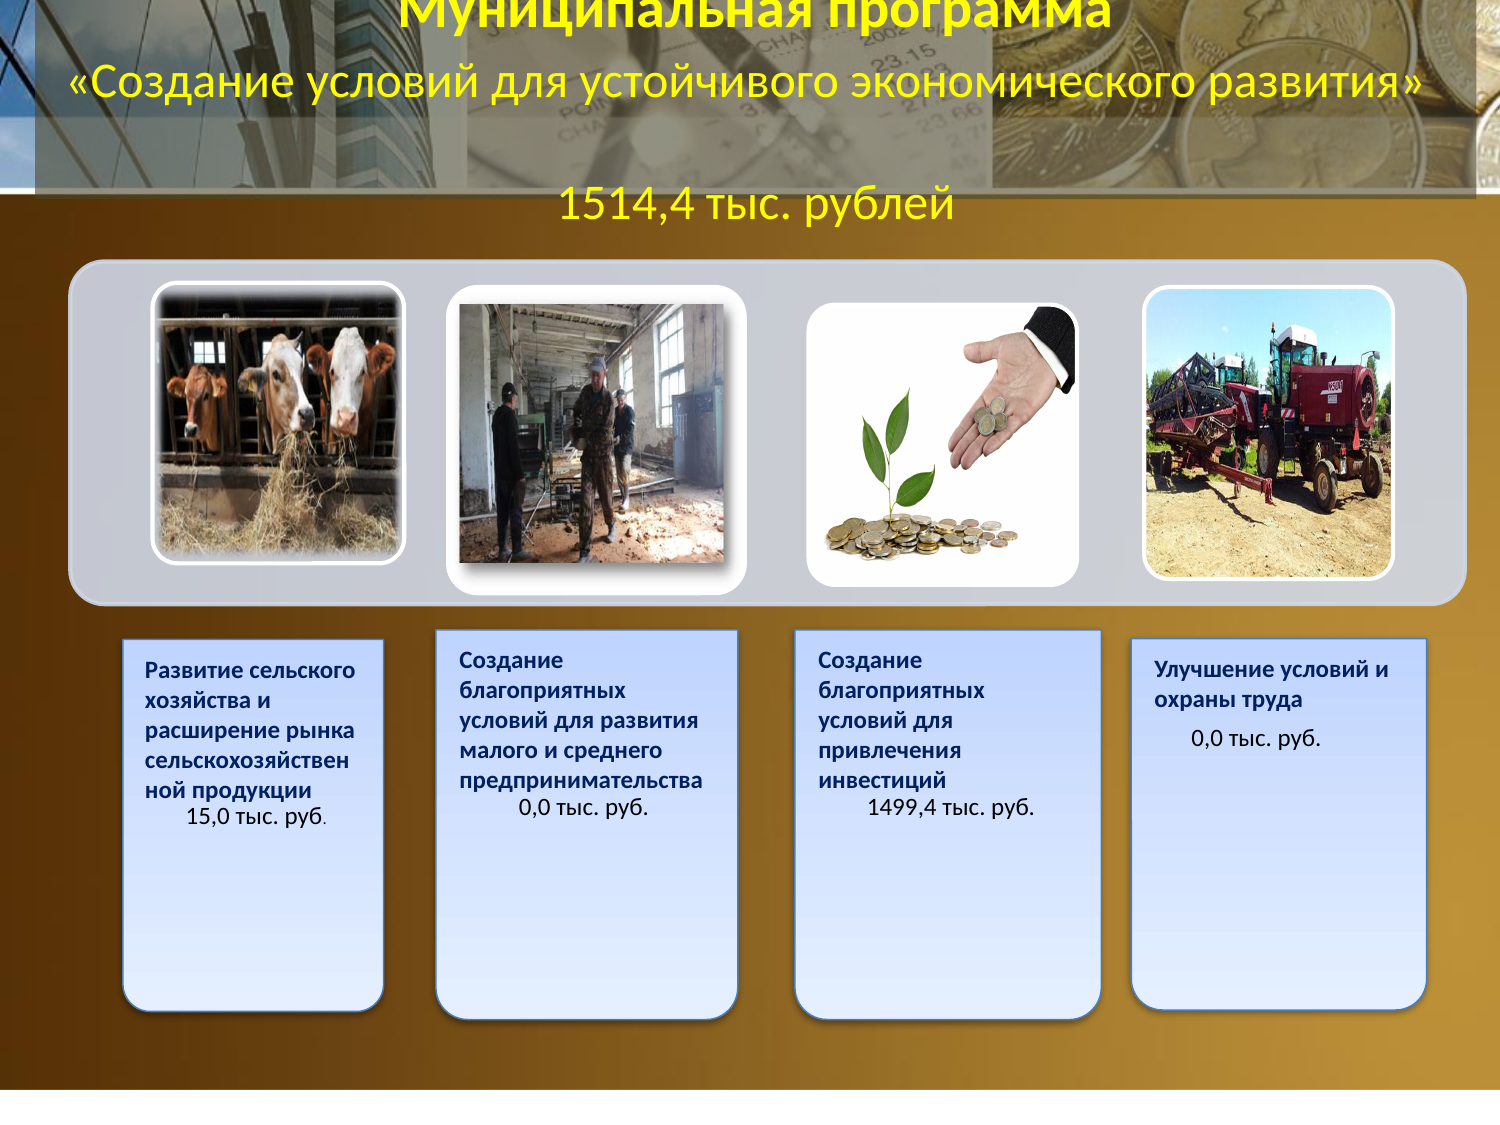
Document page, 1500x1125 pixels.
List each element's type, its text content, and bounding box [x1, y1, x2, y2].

text_box Муниципальная программа «Создание условий для устойчивого экономического развития» 1514,4 тыс. рублей [35, 0, 1477, 200]
text_box [0, 1088, 1500, 1125]
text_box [70, 257, 1466, 1020]
picture [0, 0, 1500, 1088]
